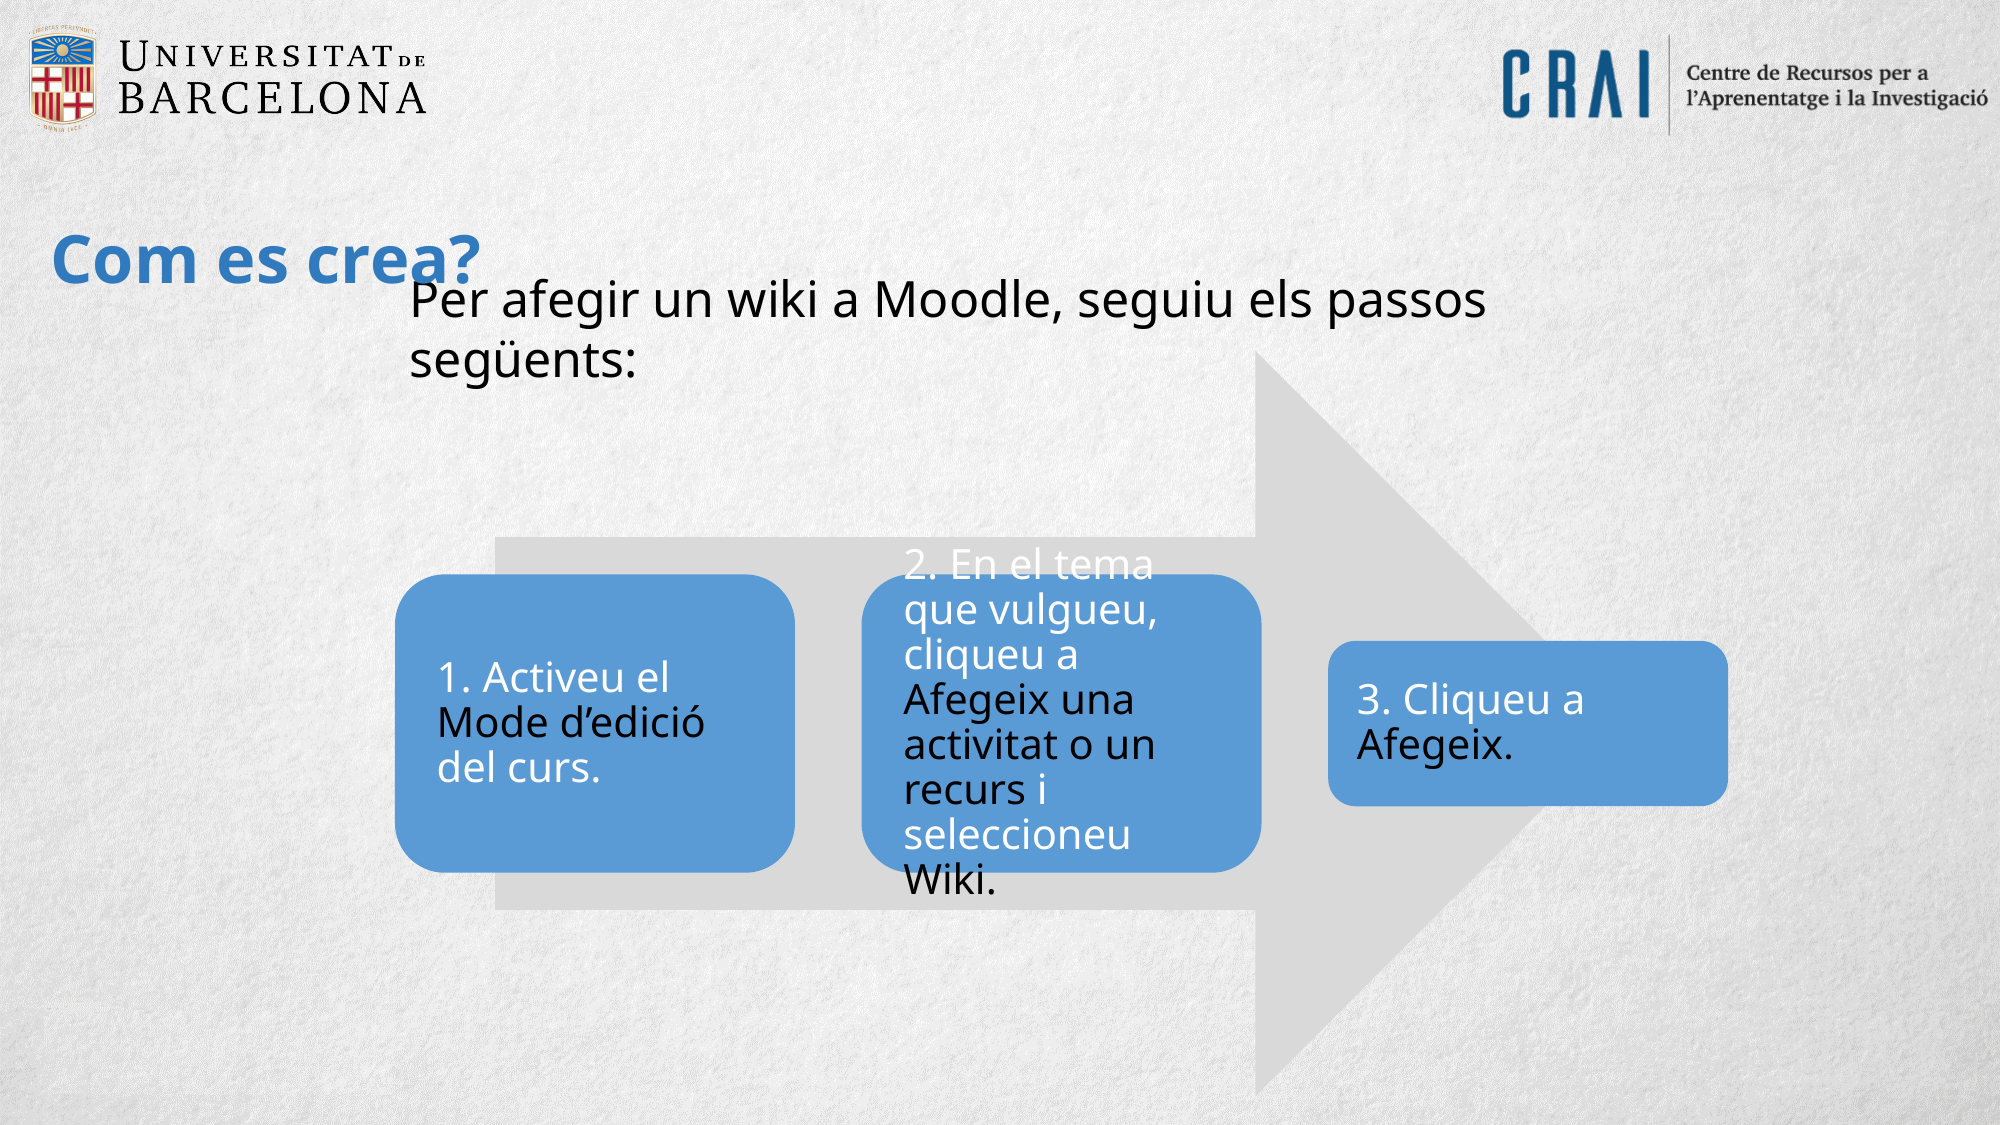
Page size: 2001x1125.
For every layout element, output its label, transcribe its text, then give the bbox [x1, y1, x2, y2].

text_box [394, 350, 1729, 1097]
text_box Com es crea? [35, 209, 497, 305]
text_box Per afegir un wiki a Moodle, seguiu els passos següents: [395, 260, 1536, 350]
picture [0, 0, 2000, 1125]
